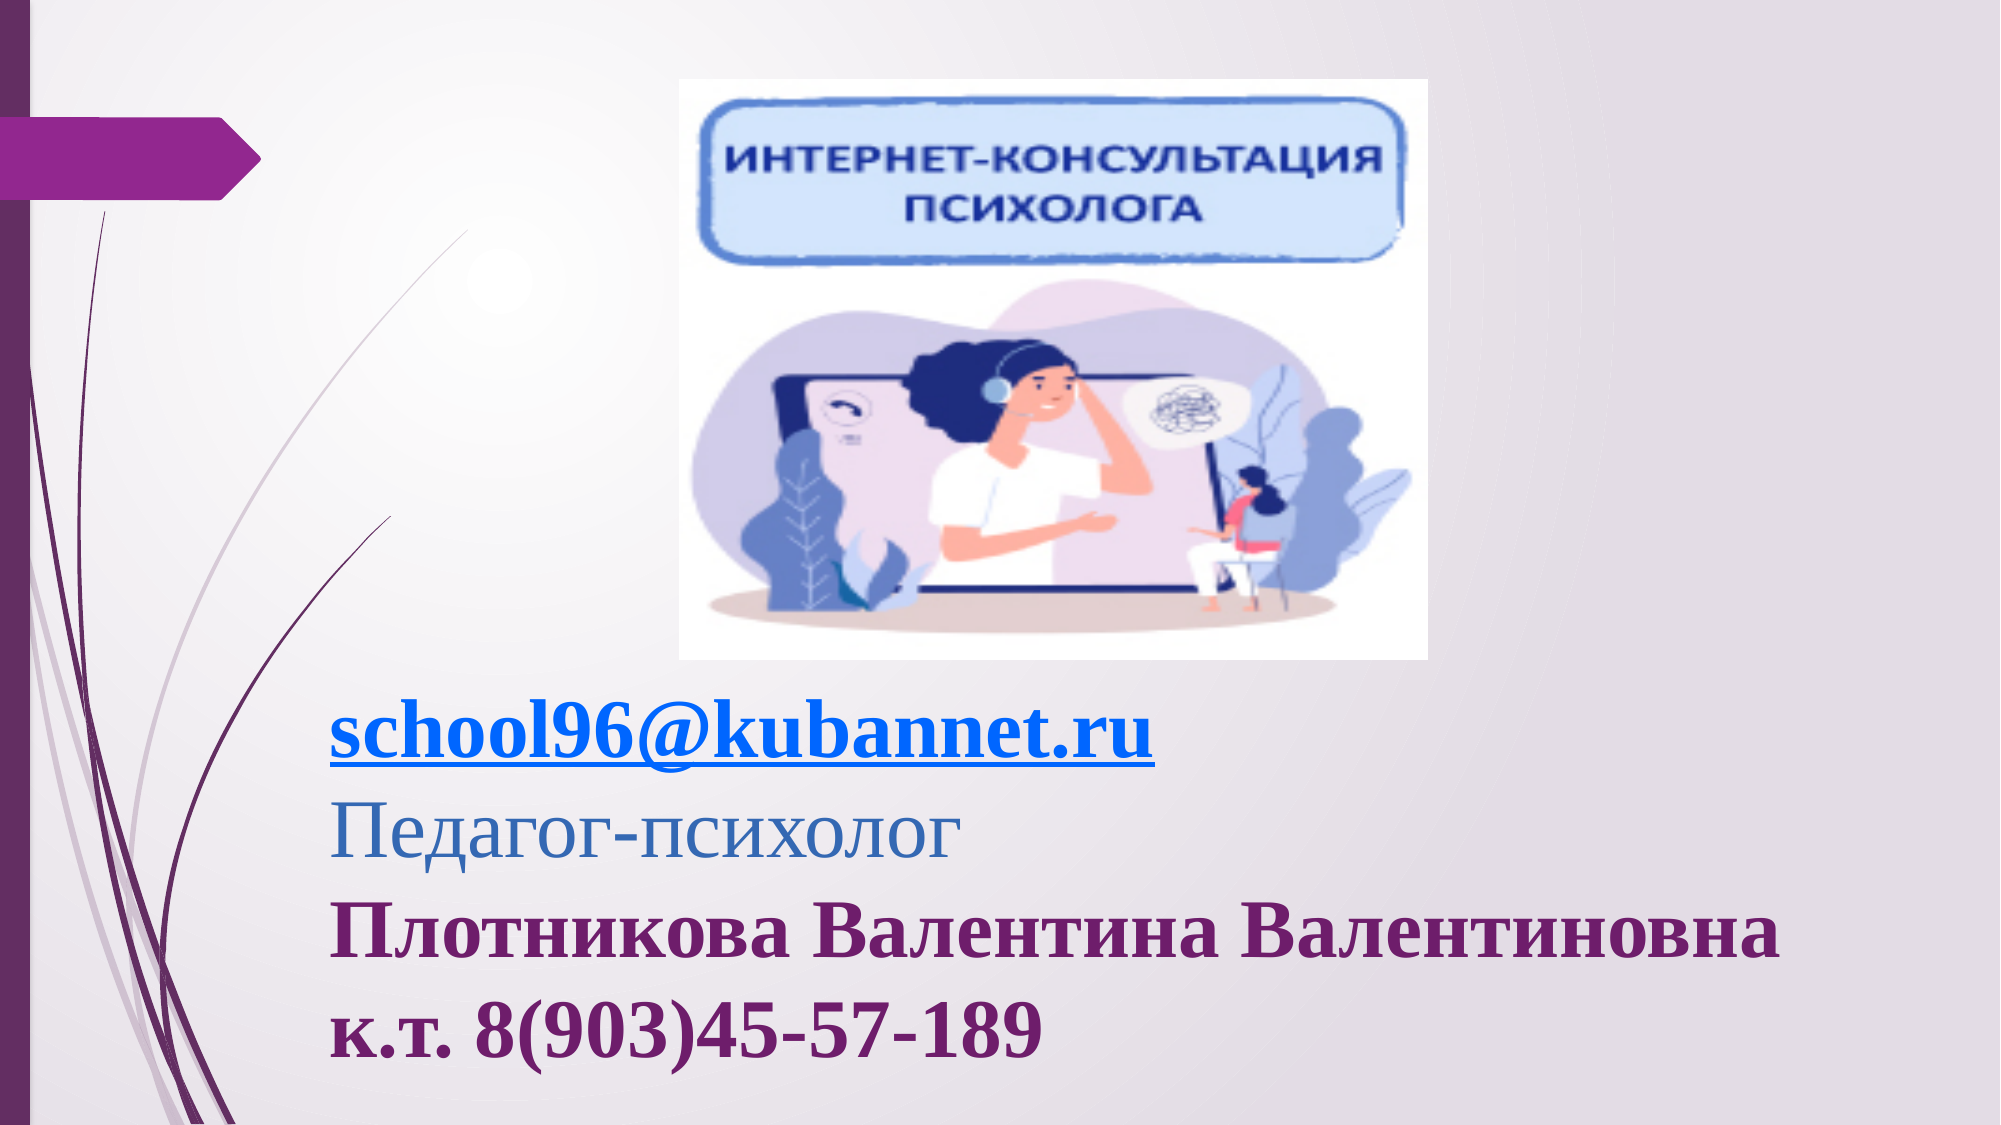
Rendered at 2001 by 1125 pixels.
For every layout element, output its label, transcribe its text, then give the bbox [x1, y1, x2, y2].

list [678, 79, 1428, 661]
text_box school96@kubannet.ru Педагог-психолог Плотникова Валентина Валентиновна к.т. 8(903)45-57-189 [315, 532, 1852, 1082]
